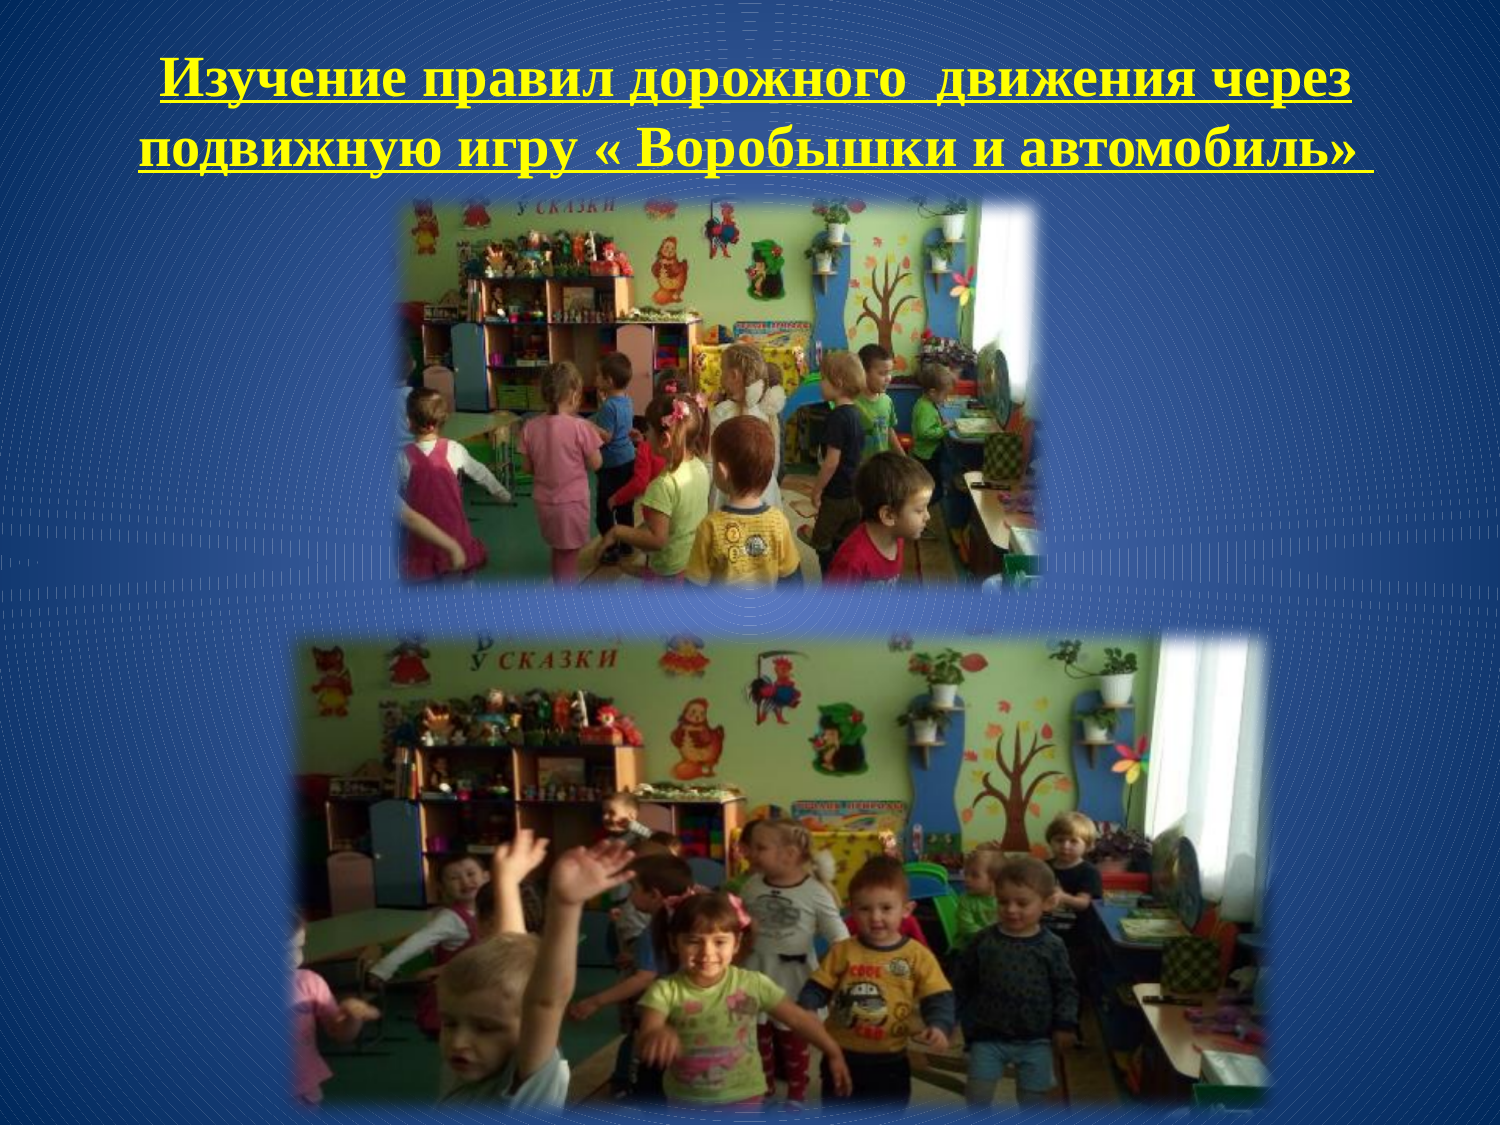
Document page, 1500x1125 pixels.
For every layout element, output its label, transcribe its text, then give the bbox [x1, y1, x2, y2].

picture [383, 187, 1052, 602]
text_box Изучение правил дорожного движения через подвижную игру « Воробышки и автомобиль» [88, 30, 1424, 186]
picture [277, 621, 1282, 1125]
